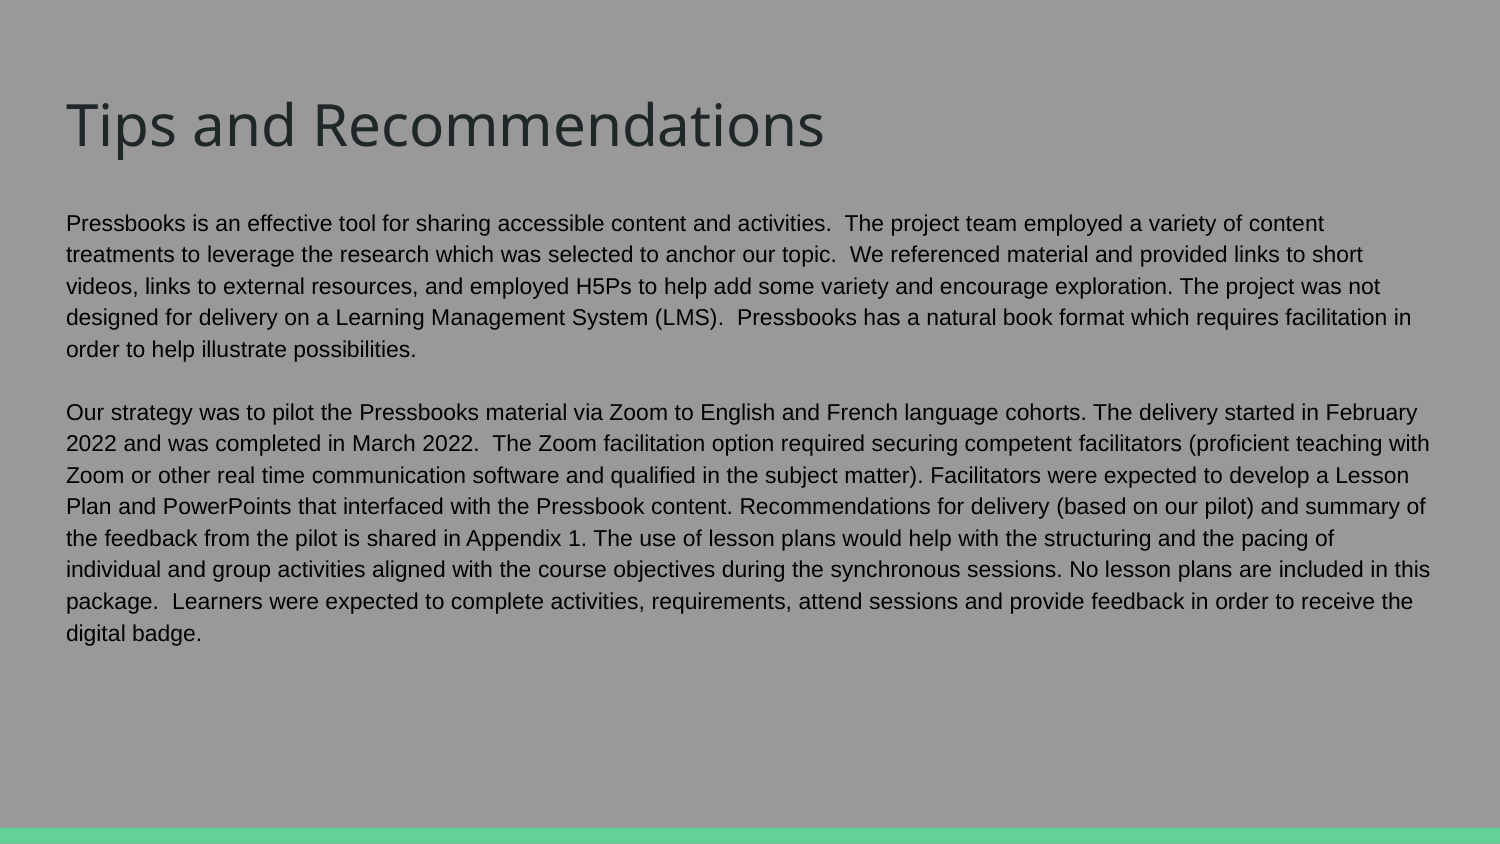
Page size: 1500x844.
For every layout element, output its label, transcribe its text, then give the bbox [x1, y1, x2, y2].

list Pressbooks is an effective tool for sharing accessible content and activities. The project team employed a variety of content treatments to leverage the research which was selected to anchor our topic. We referenced material and provided links to short videos, links to external resources, and employed H5Ps to help add some variety and encourage exploration. The project was not designed for delivery on a Learning Management System (LMS). Pressbooks has a natural book format which requires facilitation in order to help illustrate possibilities. Our strategy was to pilot the Pressbooks material via Zoom to English and French language cohorts. The delivery started in February 2022 and was completed in March 2022. The Zoom facilitation option required securing competent facilitators (proficient teaching with Zoom or other real time communication software and qualified in the subject matter). Facilitators were expected to develop a Lesson Plan and PowerPoints that interfaced with the Pressbook content. Recommendations for delivery (based on our pilot) and summary of the feedback from the pilot is shared in Appendix 1. The use of lesson plans would help with the structuring and the pacing of individual and group activities aligned with the course objectives during the synchronous sessions. No lesson plans are included in this package. Learners were expected to complete activities, requirements, attend sessions and provide feedback in order to receive the digital badge. [51, 189, 1449, 750]
title Tips and Recommendations [51, 72, 1449, 167]
